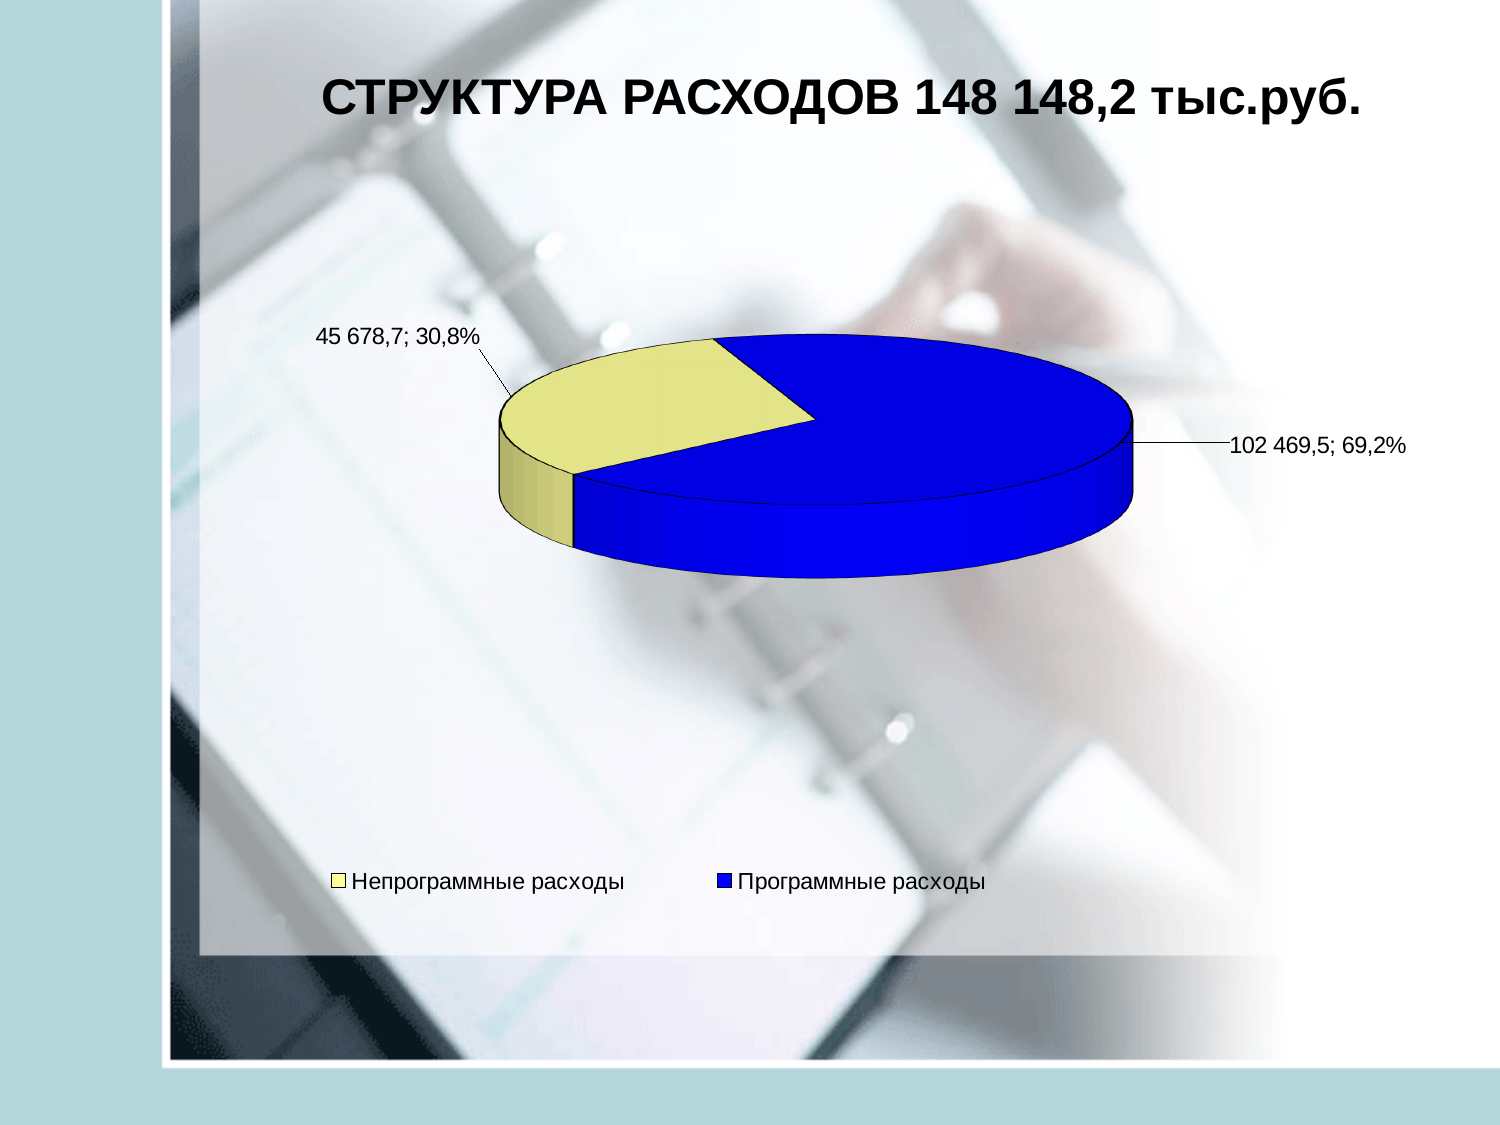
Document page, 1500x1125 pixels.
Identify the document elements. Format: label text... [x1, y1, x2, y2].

text_box [265, 160, 1466, 232]
title СТРУКТУРА РАСХОДОВ 148 148,2 тыс.руб. [242, 31, 1442, 159]
chart [210, 257, 1500, 903]
picture [0, 0, 1500, 1125]
